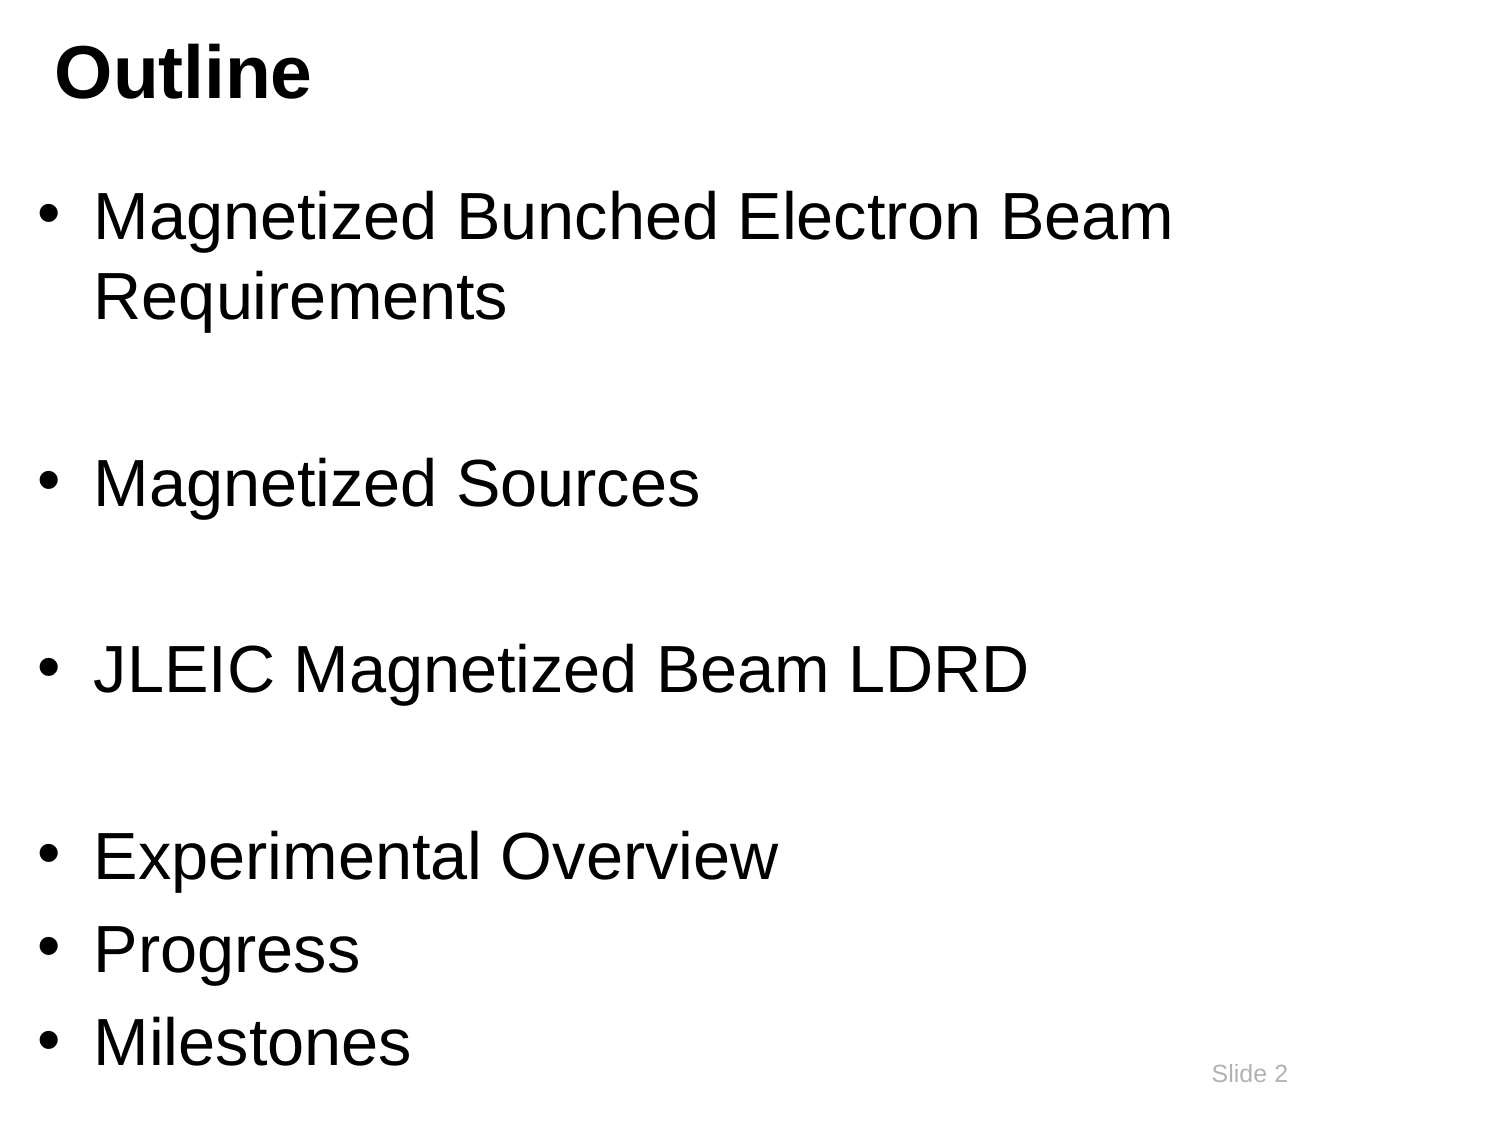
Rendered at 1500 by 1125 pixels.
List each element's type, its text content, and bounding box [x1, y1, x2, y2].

list Magnetized Bunched Electron Beam Requirements Magnetized Sources JLEIC Magnetized Beam LDRD Experimental Overview Progress Milestones [22, 164, 1500, 1125]
slide_number 2 [1074, 1042, 1425, 1103]
title Outline [39, 0, 1042, 138]
